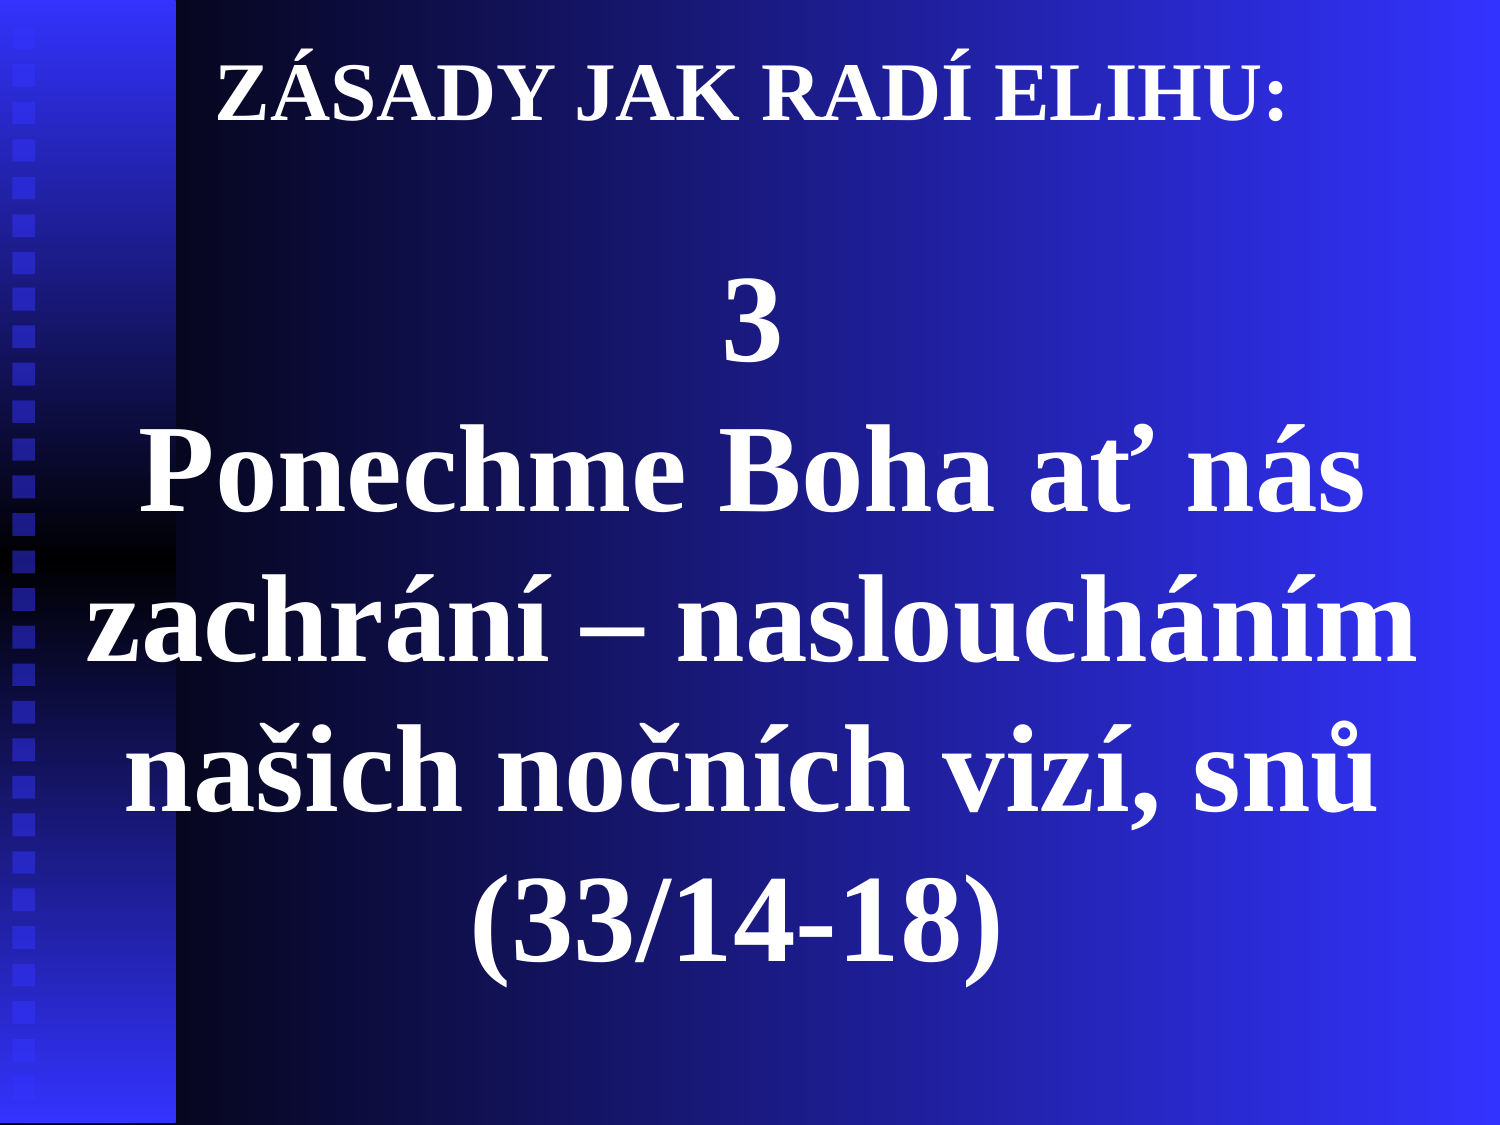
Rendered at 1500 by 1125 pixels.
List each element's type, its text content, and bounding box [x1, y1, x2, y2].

text_box ZÁSADY JAK RADÍ ELIHU: 3 Ponechme Boha ať nás zachrání – nasloucháním našich nočních vizí, snů (33/14-18) [29, 29, 1477, 1063]
